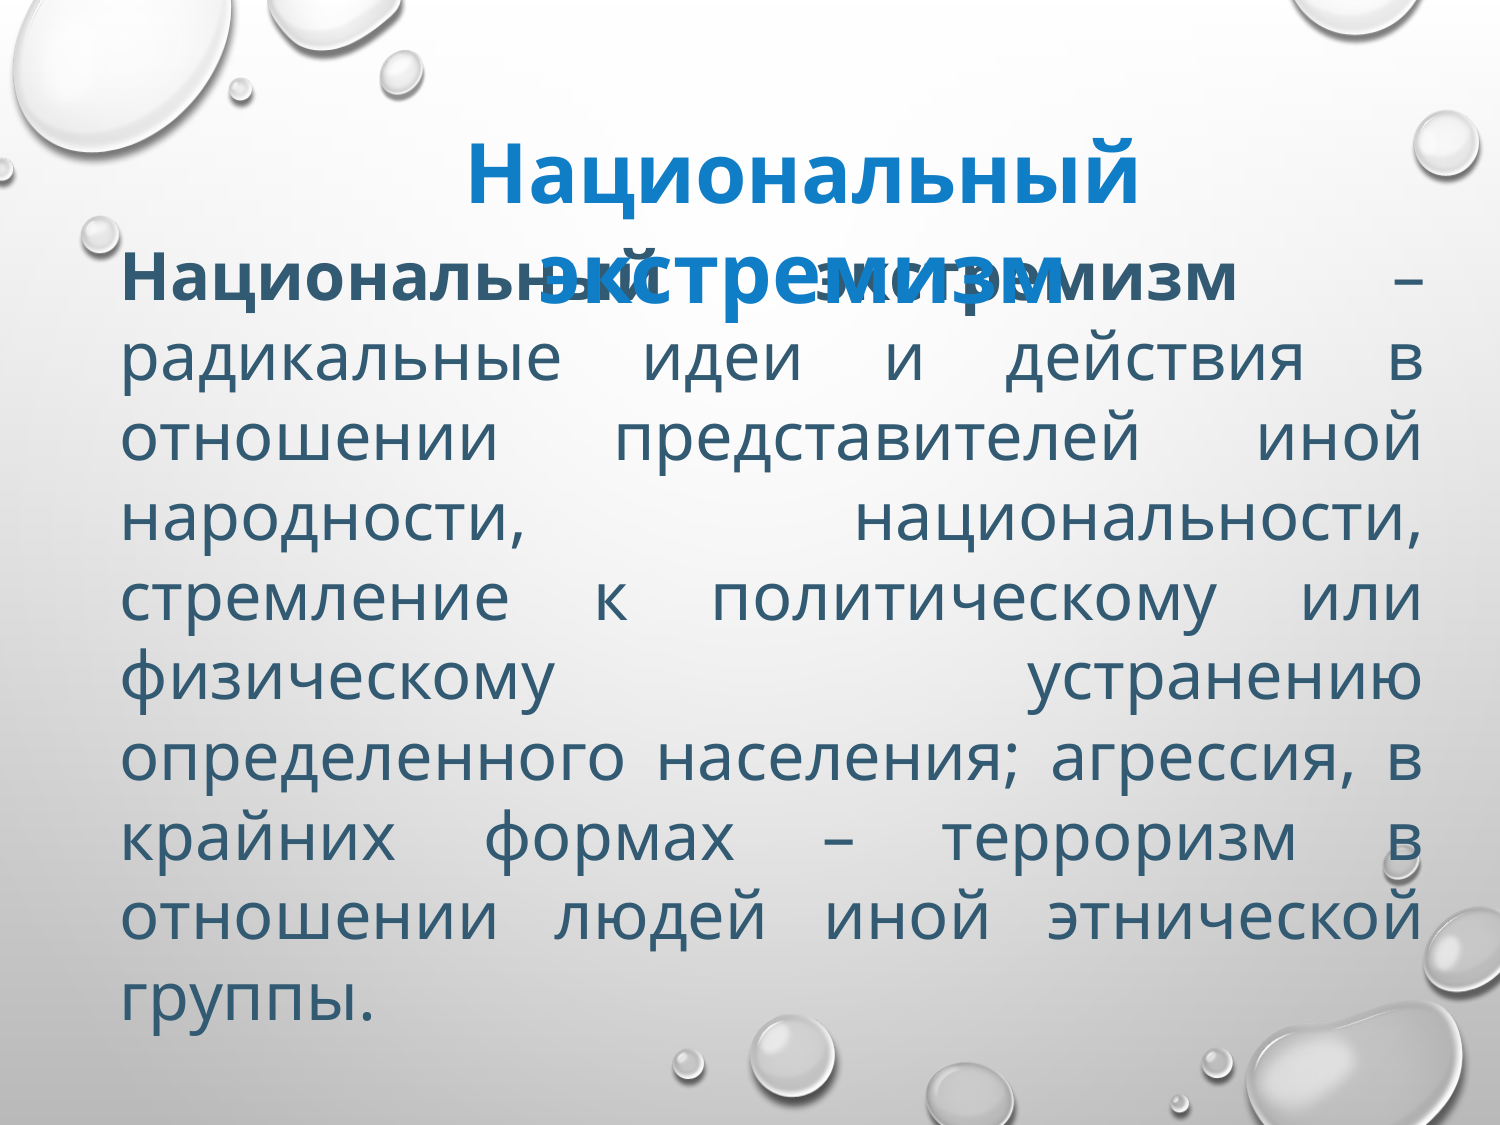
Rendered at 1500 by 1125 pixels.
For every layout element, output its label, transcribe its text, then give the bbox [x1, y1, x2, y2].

picture [0, 0, 1500, 1125]
text_box Национальный экстремизм – радикальные идеи и действия в отношении представителей иной народности, национальности, стремление к политическому или физическому устранению определенного населения; агрессия, в крайних формах – терроризм в отношении людей иной этнической группы. [104, 226, 1441, 1041]
text_box Национальный экстремизм [211, 112, 1396, 328]
